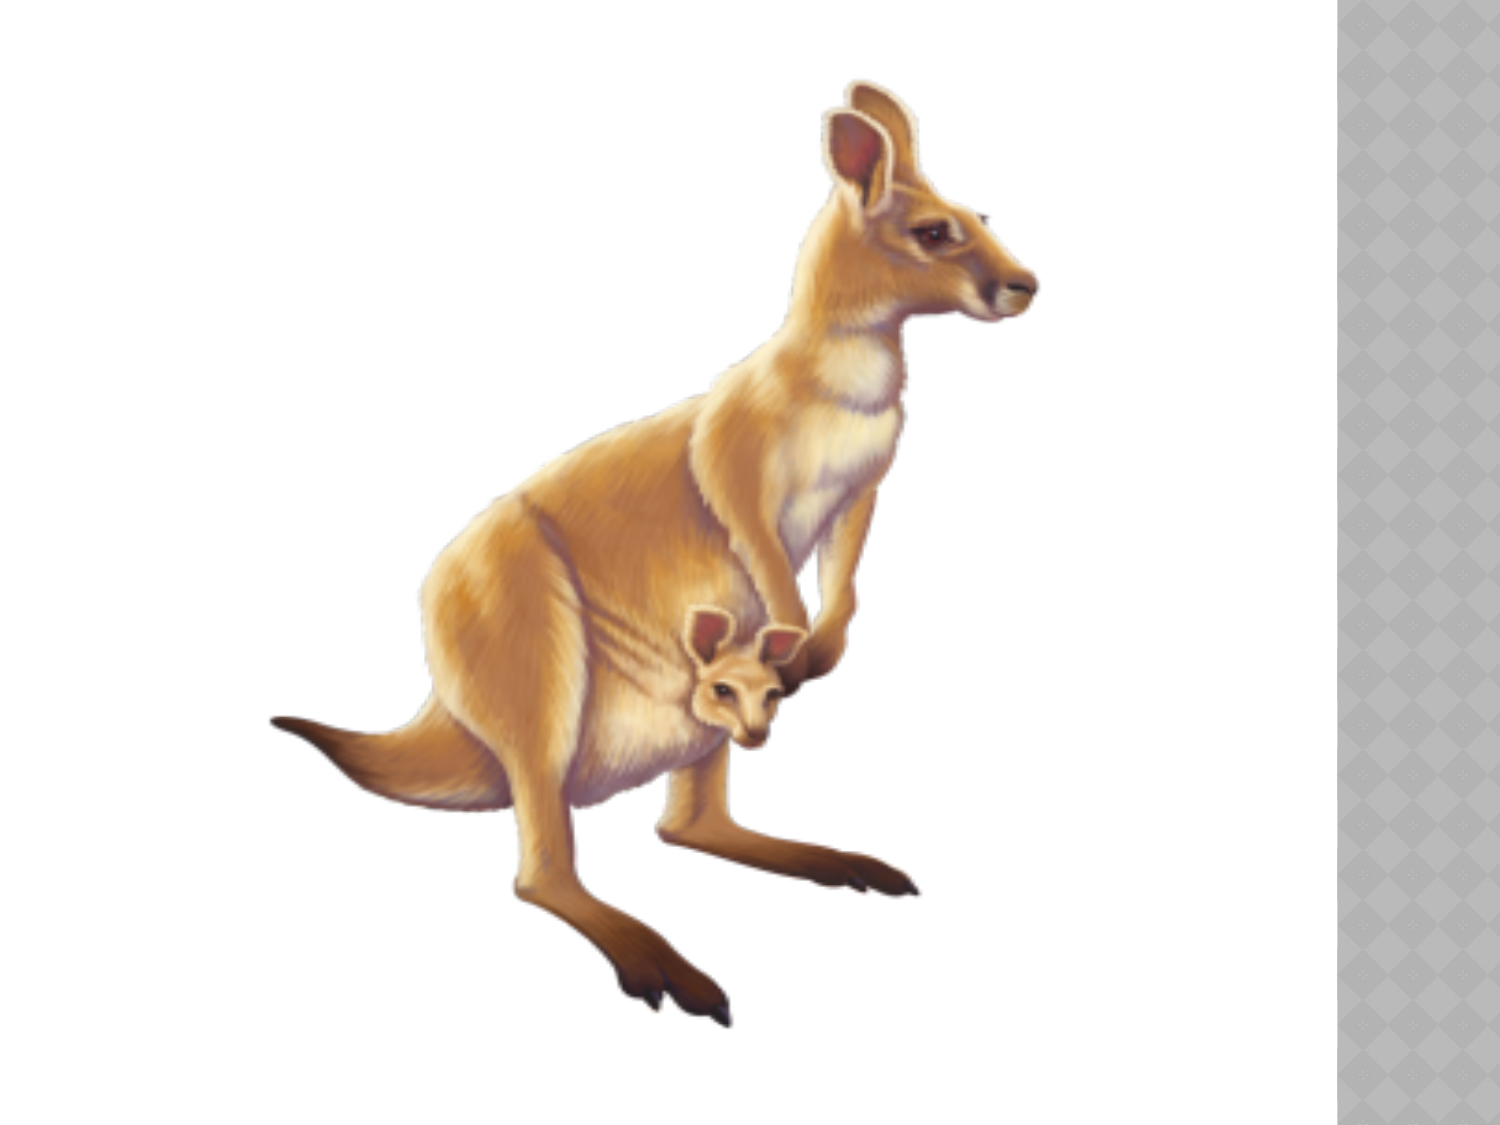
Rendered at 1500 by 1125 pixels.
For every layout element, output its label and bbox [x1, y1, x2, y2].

picture [212, 61, 1138, 1057]
